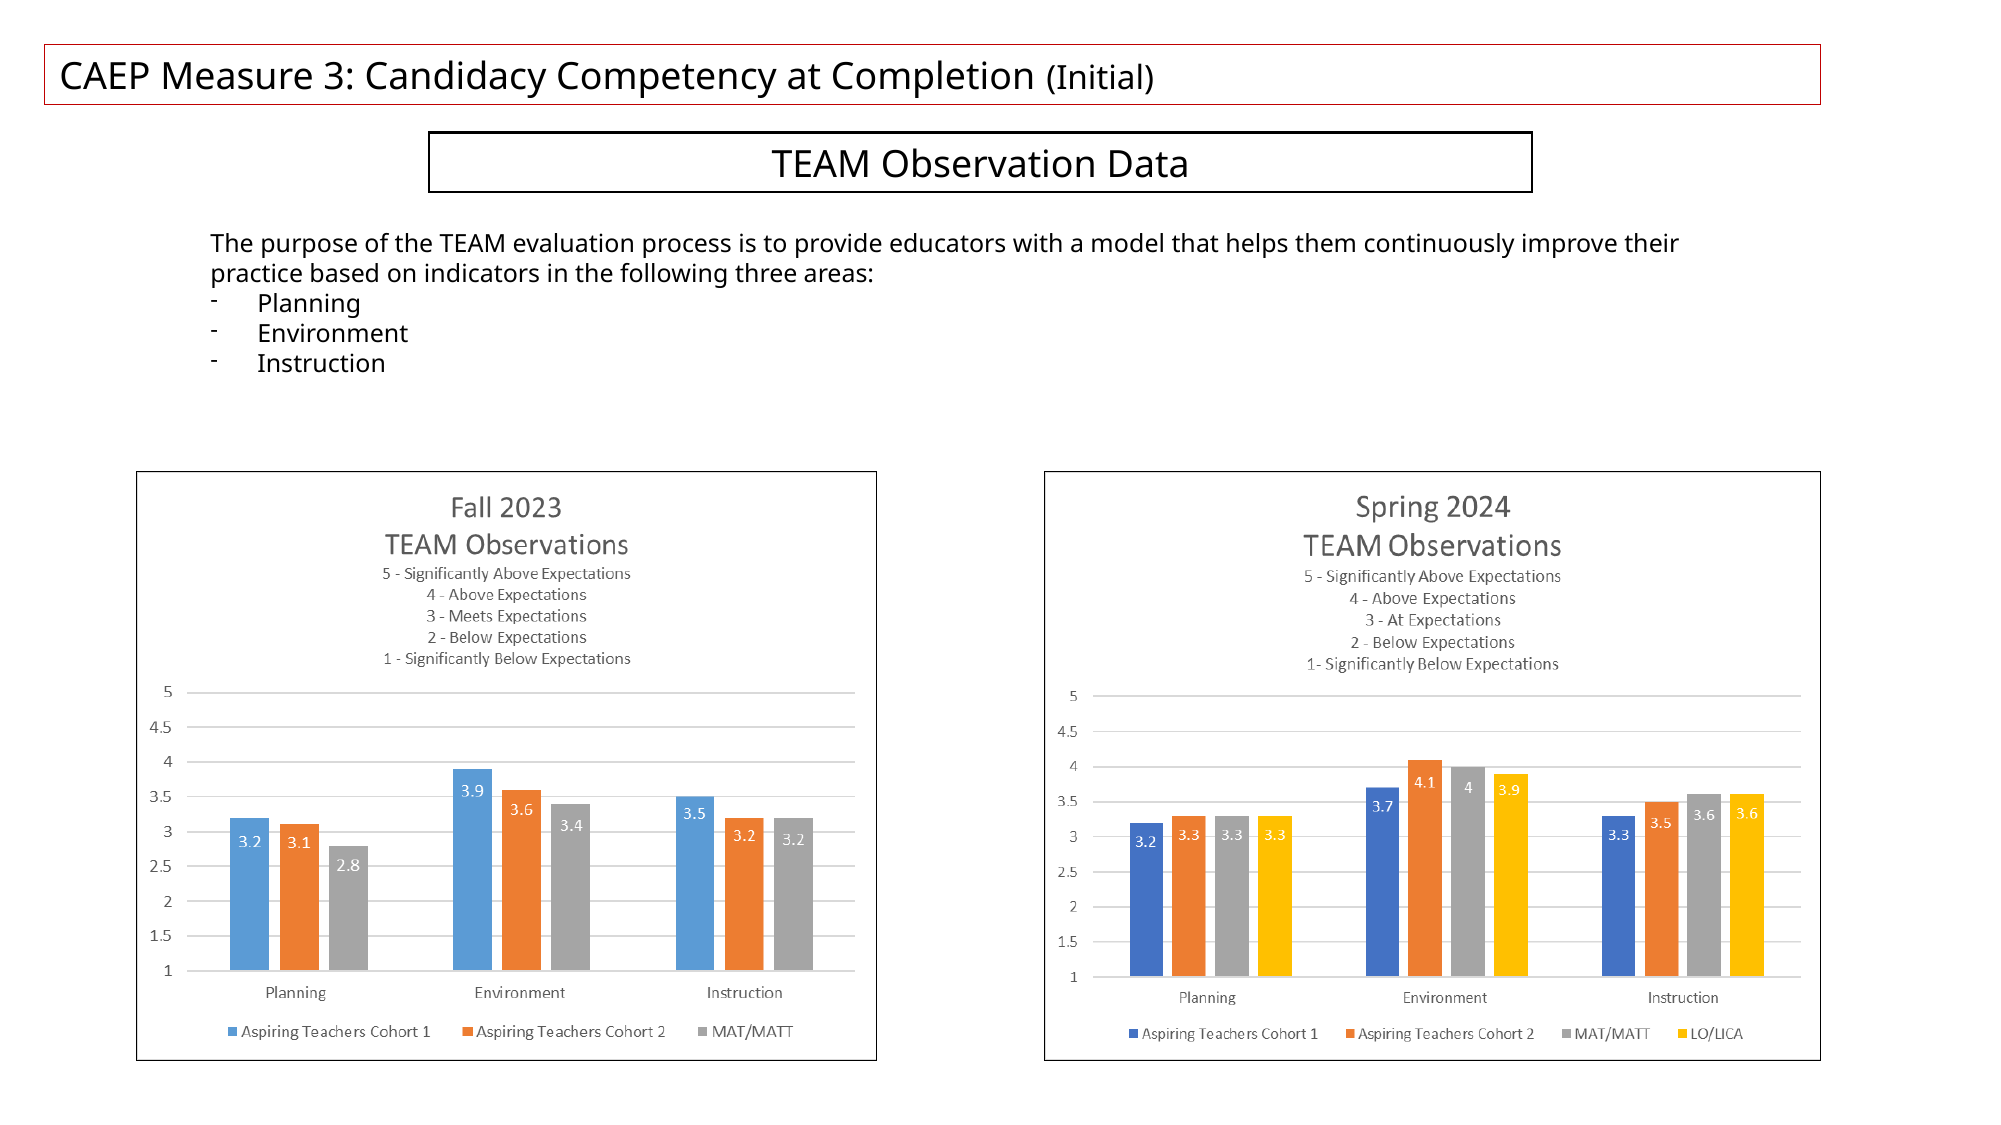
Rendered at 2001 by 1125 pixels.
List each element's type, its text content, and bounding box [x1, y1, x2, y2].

picture [136, 471, 878, 1061]
text_box The purpose of the TEAM evaluation process is to provide educators with a model that helps them continuously improve their practice based on indicators in the following three areas: Planning Environment Instruction [195, 220, 1767, 385]
text_box CAEP Measure 3: Candidacy Competency at Completion (Initial) [44, 44, 1821, 105]
text_box TEAM Observation Data [428, 131, 1533, 193]
picture [1044, 471, 1821, 1061]
